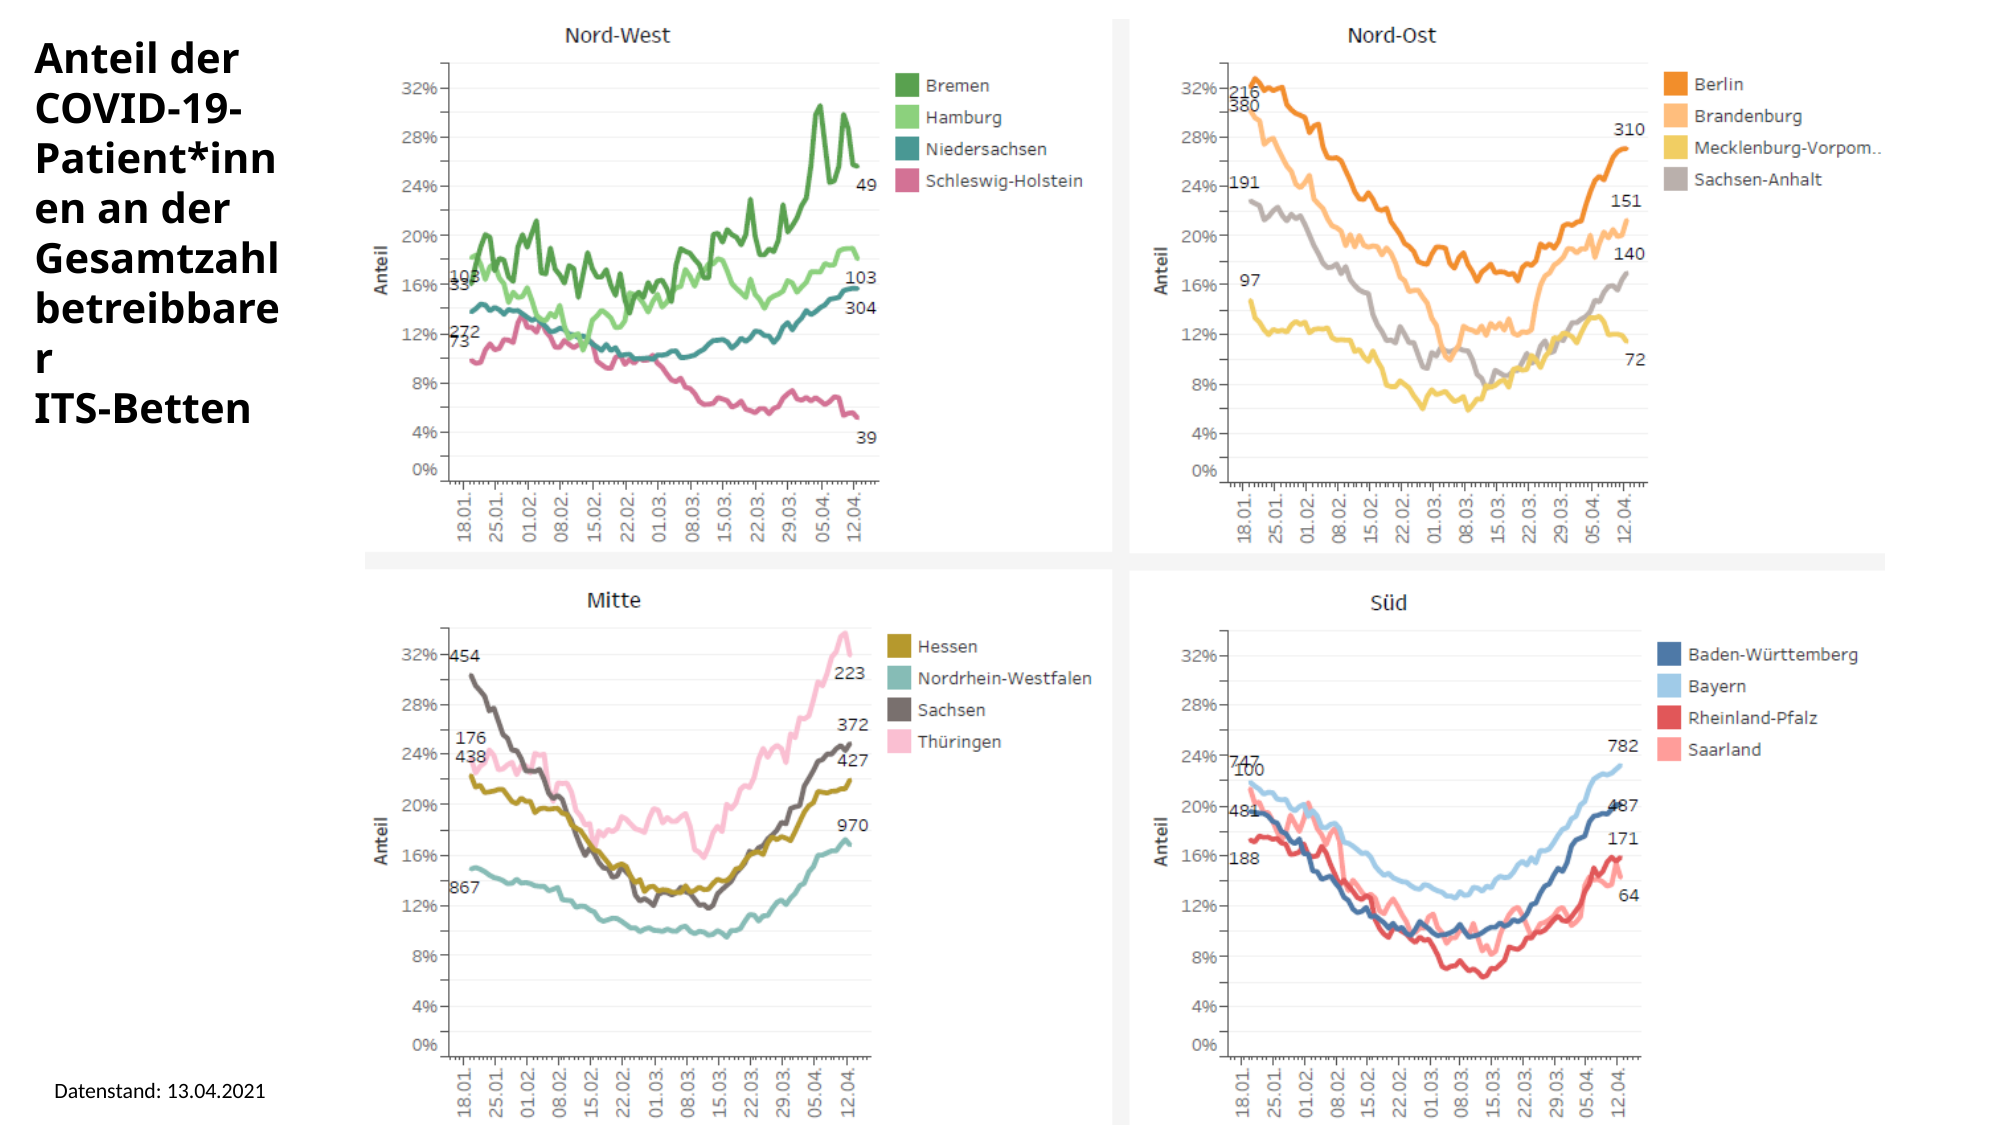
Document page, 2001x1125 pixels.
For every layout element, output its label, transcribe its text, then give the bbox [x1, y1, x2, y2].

picture [365, 19, 1885, 1125]
text_box Datenstand: 13.04.2021 [32, 1069, 281, 1111]
text_box Anteil der COVID-19-Patient*innen an der Gesamtzahl betreibbarer ITS-Betten [19, 24, 300, 440]
